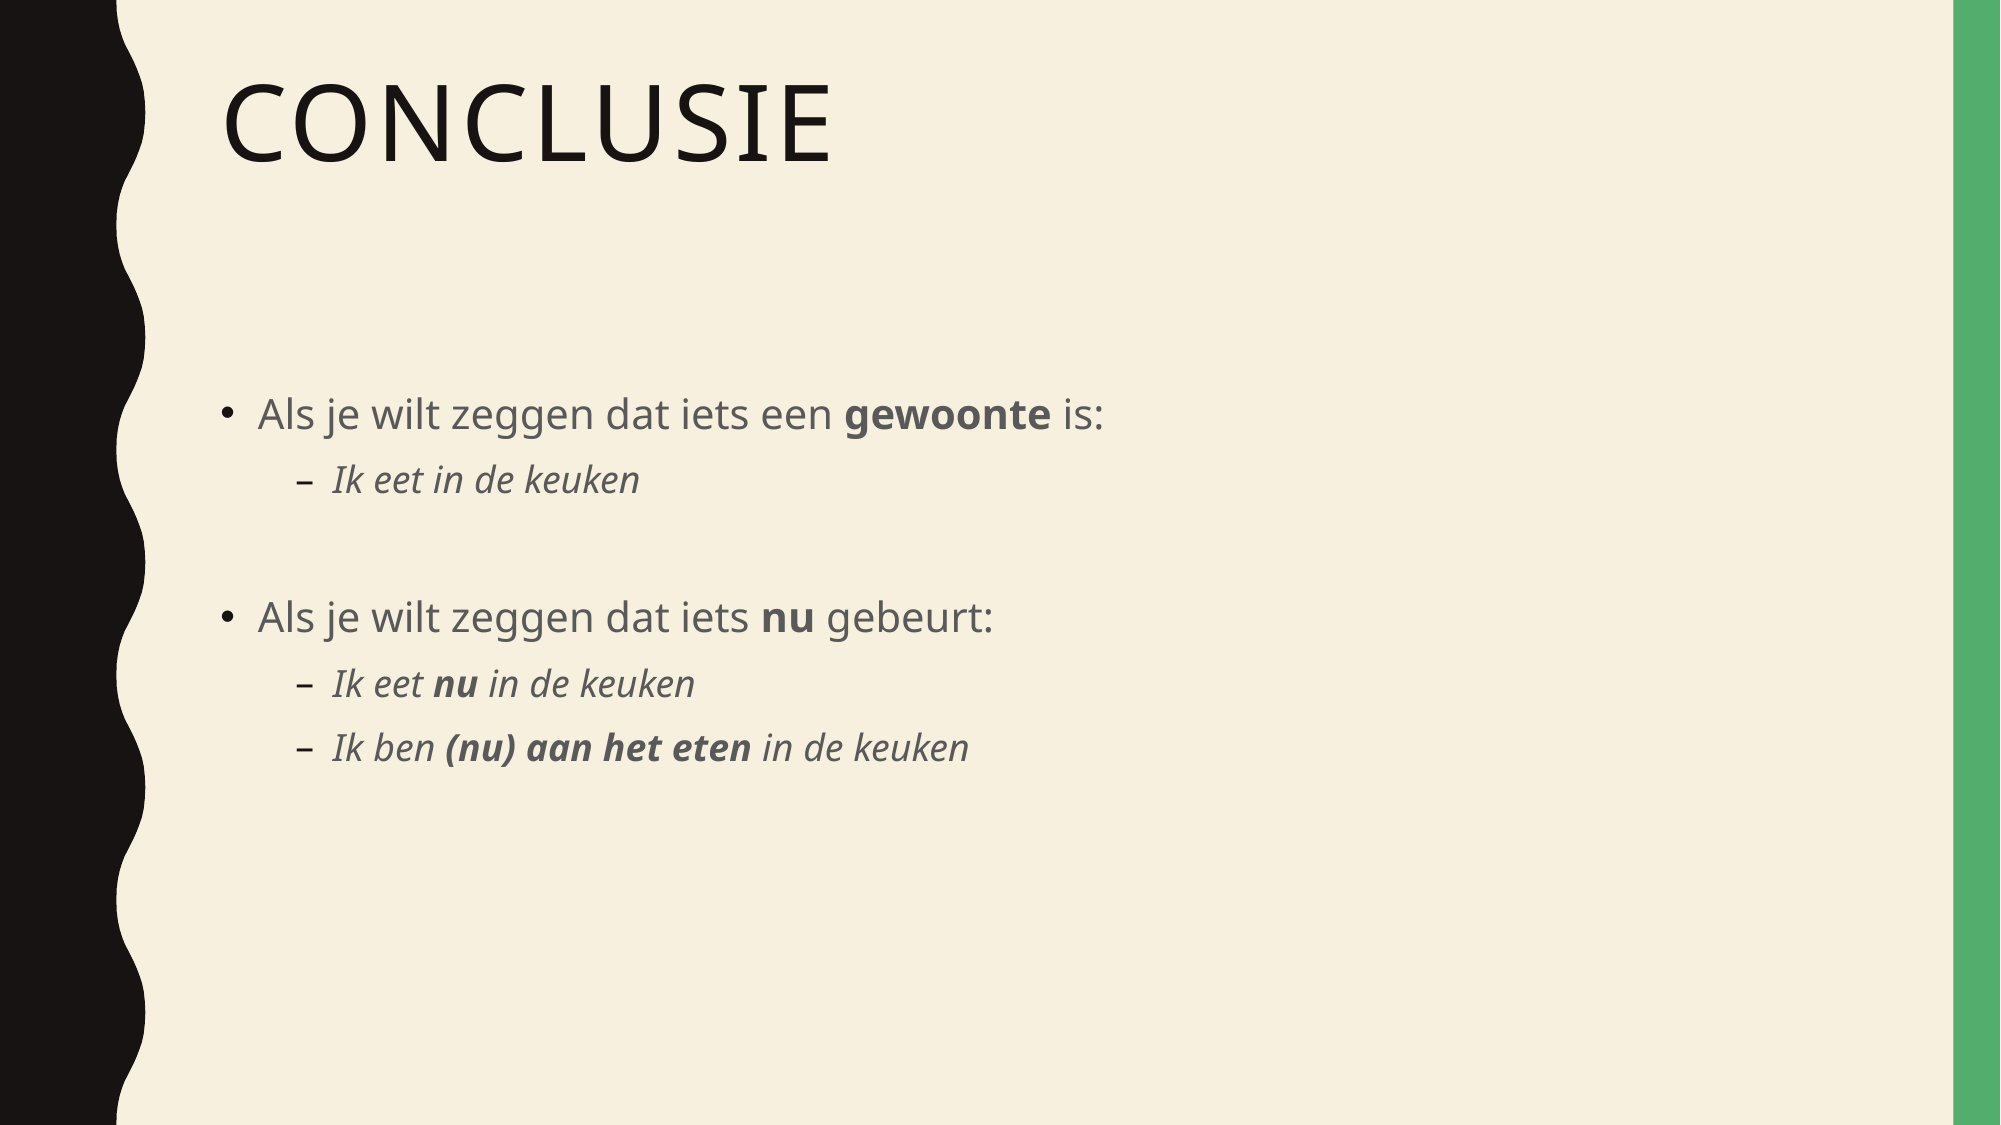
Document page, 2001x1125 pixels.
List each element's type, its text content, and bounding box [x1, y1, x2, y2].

title Conclusie [205, 62, 1875, 308]
list Als je wilt zeggen dat iets een gewoonte is: Ik eet in de keuken Als je wilt zeggen dat iets nu gebeurt: Ik eet nu in de keuken Ik ben (nu) aan het eten in de keuken [205, 375, 1875, 965]
